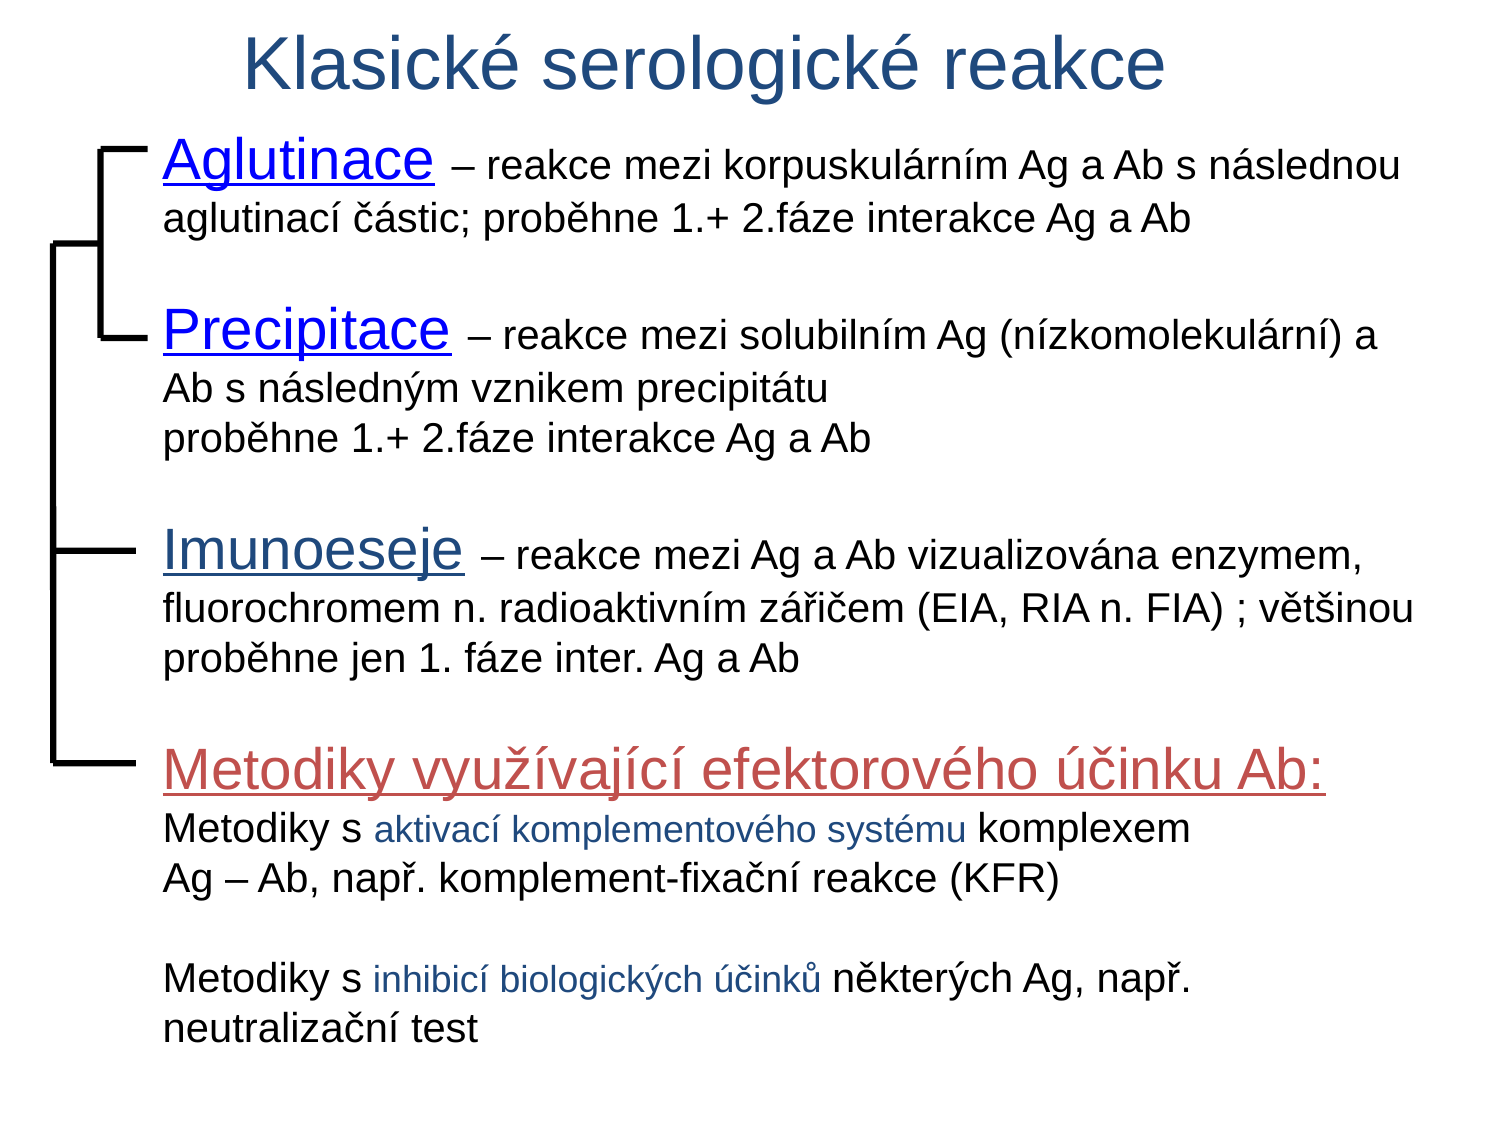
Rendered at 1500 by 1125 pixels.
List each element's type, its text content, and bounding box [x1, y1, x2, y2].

text_box Aglutinace – reakce mezi korpuskulárním Ag a Ab s následnou aglutinací částic; proběhne 1.+ 2.fáze interakce Ag a Ab Precipitace – reakce mezi solubilním Ag (nízkomolekulární) a Ab s následným vznikem precipitátu proběhne 1.+ 2.fáze interakce Ag a Ab Imunoeseje – reakce mezi Ag a Ab vizualizována enzymem, fluorochromem n. radioaktivním zářičem (EIA, RIA n. FIA) ; většinou proběhne jen 1. fáze inter. Ag a Ab Metodiky využívající efektorového účinku Ab: Metodiky s aktivací komplementového systému komplexem Ag – Ab, např. komplement-fixační reakce (KFR) Metodiky s inhibicí biologických účinků některých Ag, např. neutralizační test [147, 113, 1453, 1102]
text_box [52, 148, 148, 764]
text_box Klasické serologické reakce [147, 7, 1282, 113]
